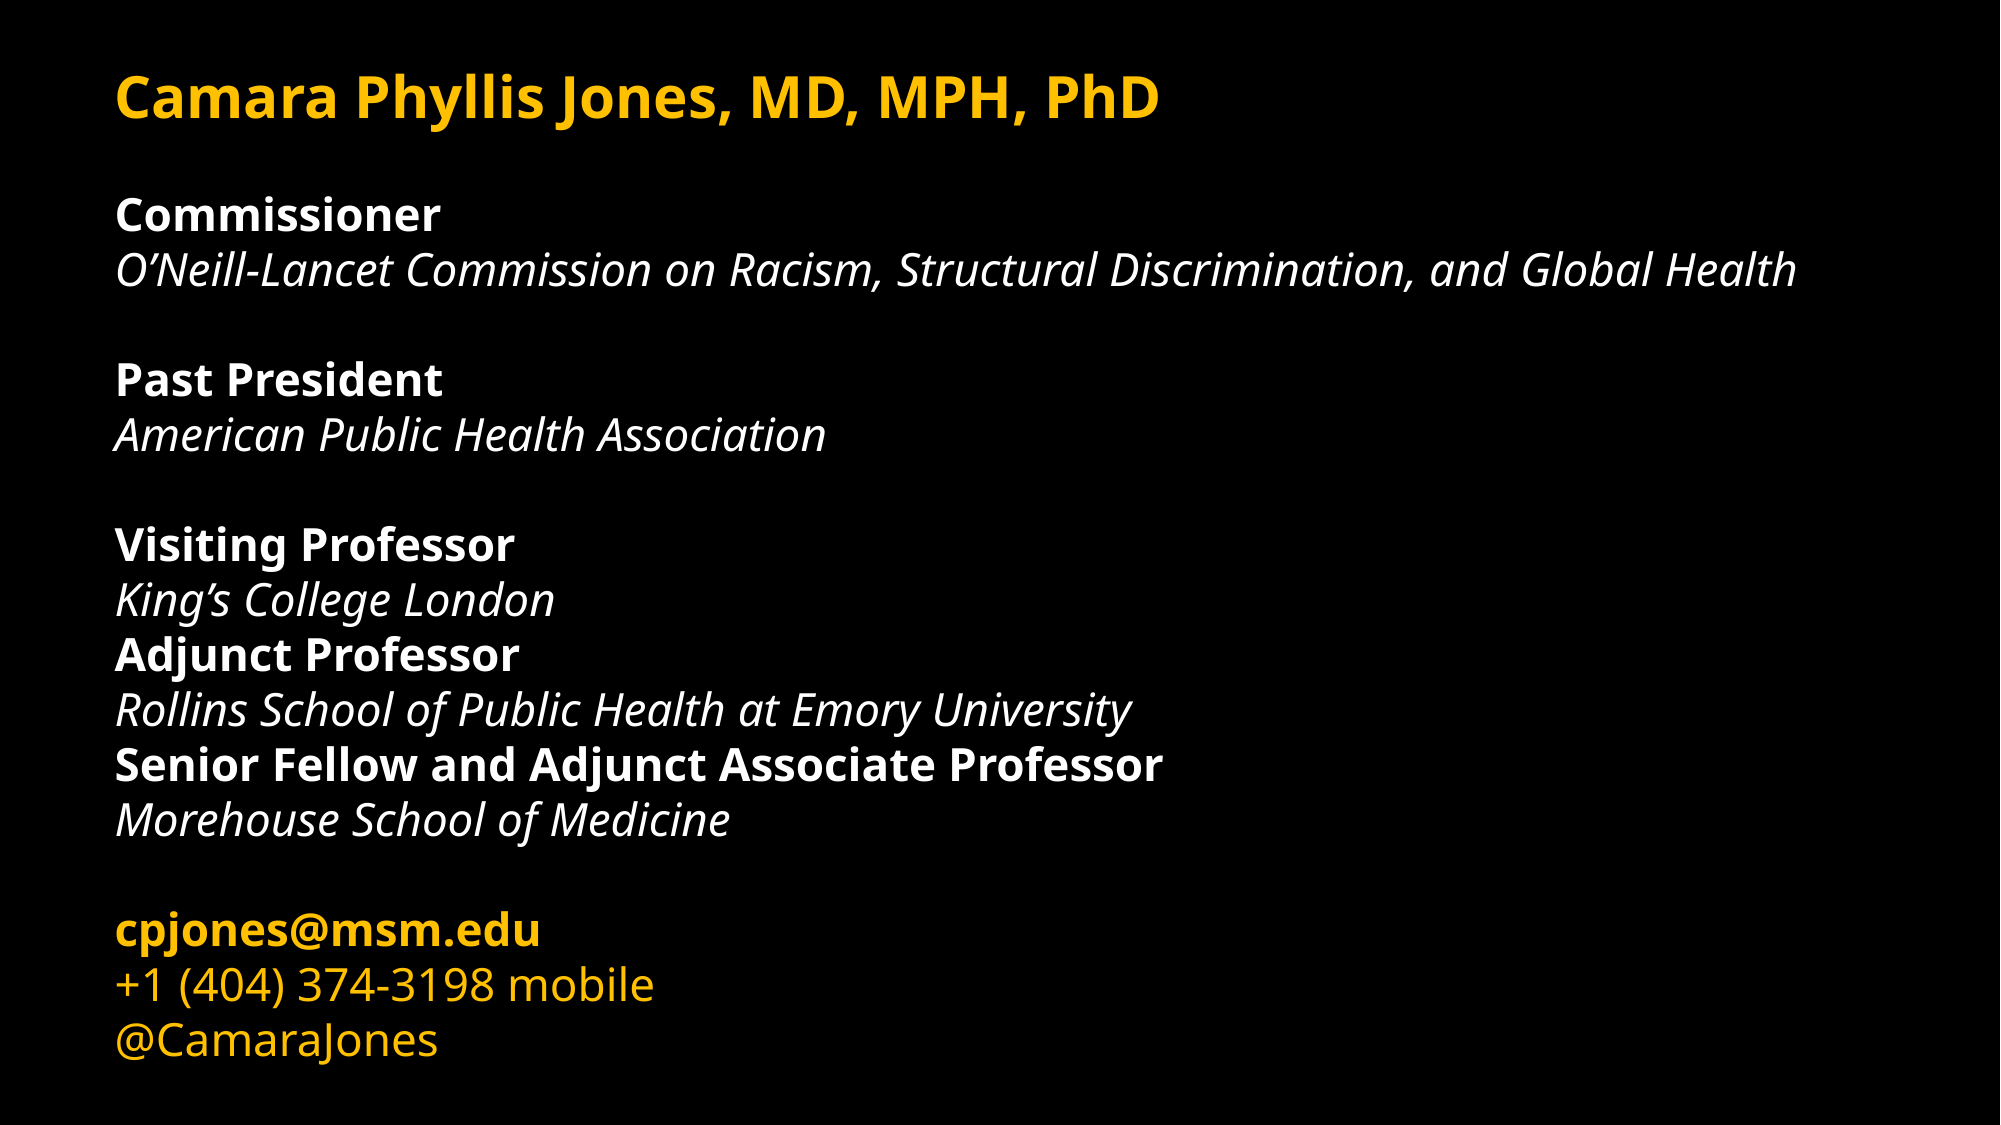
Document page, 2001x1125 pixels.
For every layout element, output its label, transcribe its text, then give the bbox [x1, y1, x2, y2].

text_box Camara Phyllis Jones, MD, MPH, PhD Commissioner O’Neill-Lancet Commission on Racism, Structural Discrimination, and Global Health Past President American Public Health Association Visiting Professor King’s College London Adjunct Professor Rollins School of Public Health at Emory University Senior Fellow and Adjunct Associate Professor Morehouse School of Medicine cpjones@msm.edu +1 (404) 374-3198 mobile @CamaraJones [99, 55, 1825, 1071]
